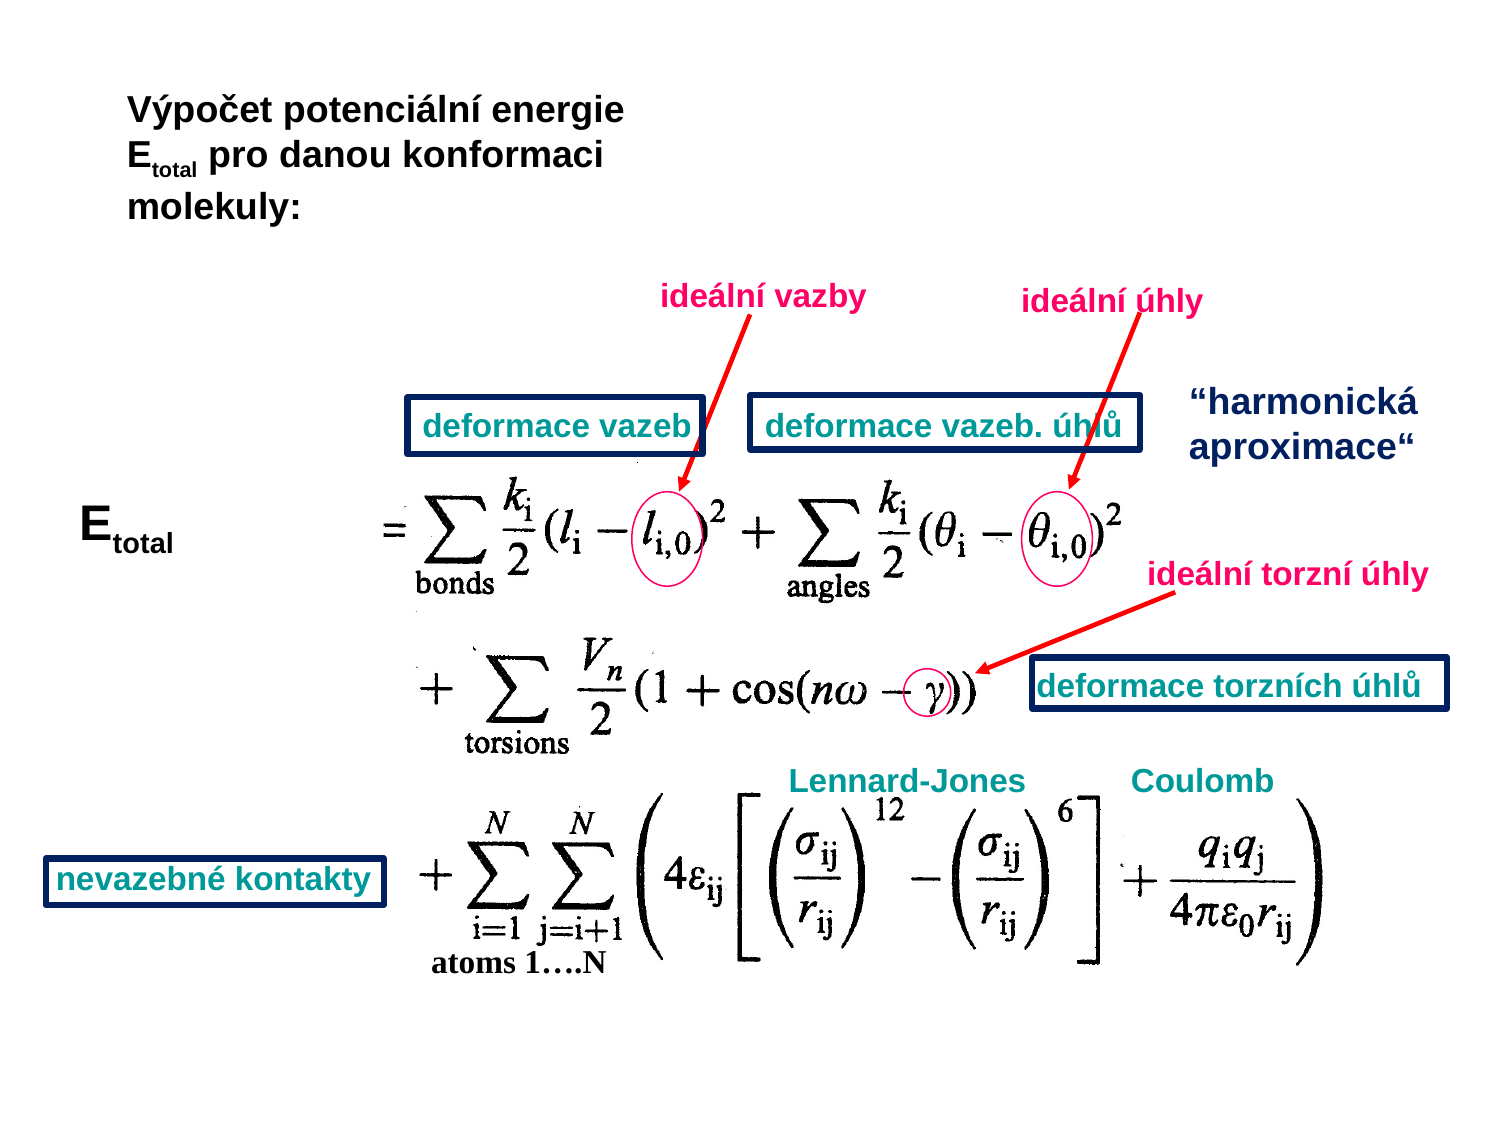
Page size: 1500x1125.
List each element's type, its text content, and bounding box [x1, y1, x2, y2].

text_box [45, 858, 177, 905]
text_box “harmonická aproximace“ [1318, 369, 1459, 474]
text_box [1357, 680, 1447, 709]
text_box [407, 397, 639, 452]
text_box nevazebné kontakty [41, 849, 177, 905]
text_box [1006, 271, 1314, 490]
text_box deformace torzních úhlů [1357, 656, 1465, 712]
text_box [974, 544, 1448, 674]
picture [182, 454, 1353, 987]
text_box Výpočet potenciální energie Etotal pro danou konformaci molekuly: [112, 78, 715, 234]
text_box [957, 395, 1000, 450]
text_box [644, 266, 953, 492]
text_box Etotal [64, 483, 177, 567]
